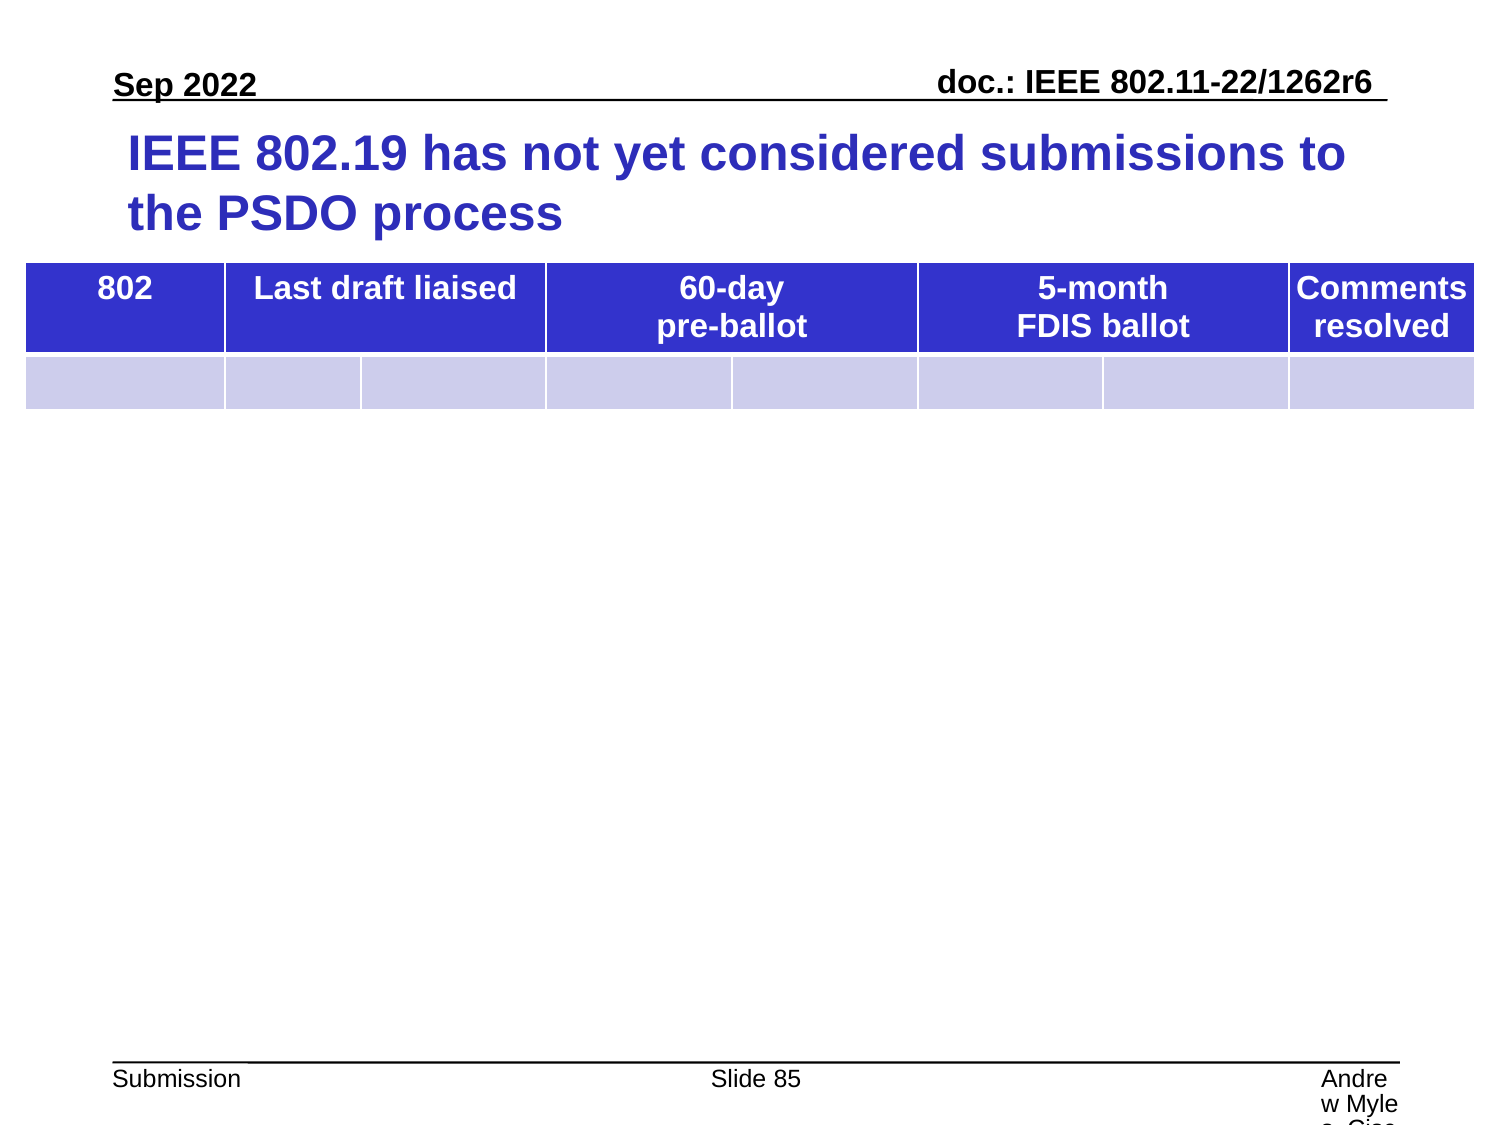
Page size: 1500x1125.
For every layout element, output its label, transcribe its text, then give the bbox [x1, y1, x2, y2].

slide_number Slide 85 [709, 1061, 803, 1093]
table_cell [547, 357, 731, 409]
table_header Comments resolved [1290, 263, 1474, 352]
table_header 5-month FDIS ballot [919, 263, 1288, 352]
table_cell [362, 357, 545, 409]
title IEEE 802.19 has not yet considered submissions to the PSDO process [112, 112, 1388, 262]
table_cell [1104, 357, 1288, 409]
table_header 802 [26, 263, 224, 352]
table_cell [226, 357, 360, 409]
table_cell [26, 357, 224, 409]
table_header Last draft liaised [226, 263, 545, 352]
footer Andrew Myles, Cisco [1320, 1061, 1402, 1093]
table_cell [919, 357, 1102, 409]
table_header 60-day pre-ballot [547, 263, 917, 352]
table_cell [733, 357, 917, 409]
table_cell [1290, 357, 1474, 409]
